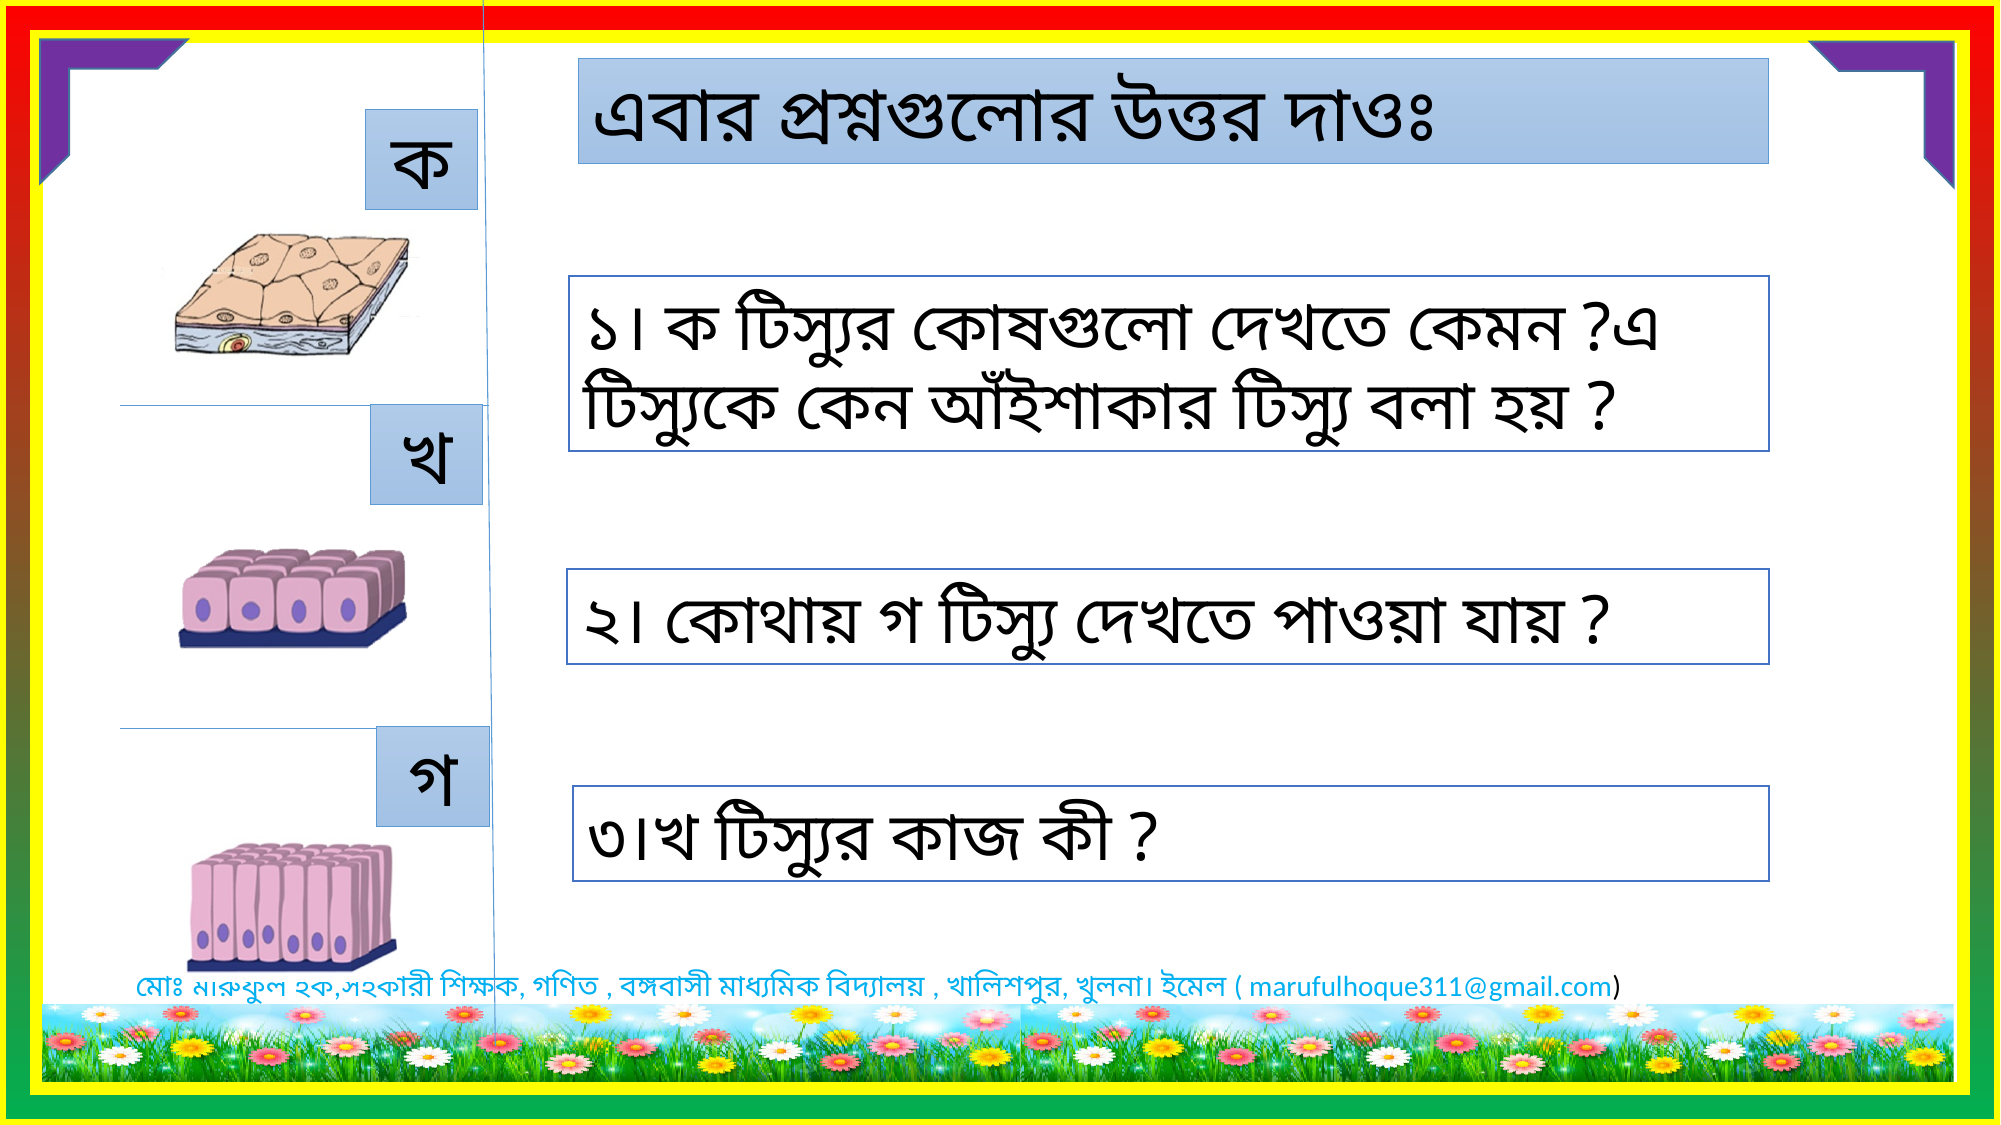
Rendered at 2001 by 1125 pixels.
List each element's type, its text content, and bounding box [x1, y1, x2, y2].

text_box গ [376, 729, 482, 827]
picture [42, 1004, 1954, 1082]
text_box খ [370, 406, 482, 505]
text_box ১। ক টিস্যুর কোষগুলো দেখতে কেমন ?এ টিস্যুকে কেন আঁইশাকার টিস্যু বলা হয় ? [568, 275, 1770, 452]
text_box ২। কোথায় গ টিস্যু দেখতে পাওয়া যায় ? [566, 568, 1770, 665]
text_box ক [365, 109, 478, 210]
picture [164, 527, 417, 663]
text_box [482, 0, 496, 1047]
picture [184, 825, 397, 983]
text_box এবার প্রশ্নগুলোর উত্তর দাওঃ [578, 58, 1769, 164]
picture [161, 225, 426, 375]
text_box ৩।খ টিস্যুর কাজ কী ? [572, 785, 1770, 882]
